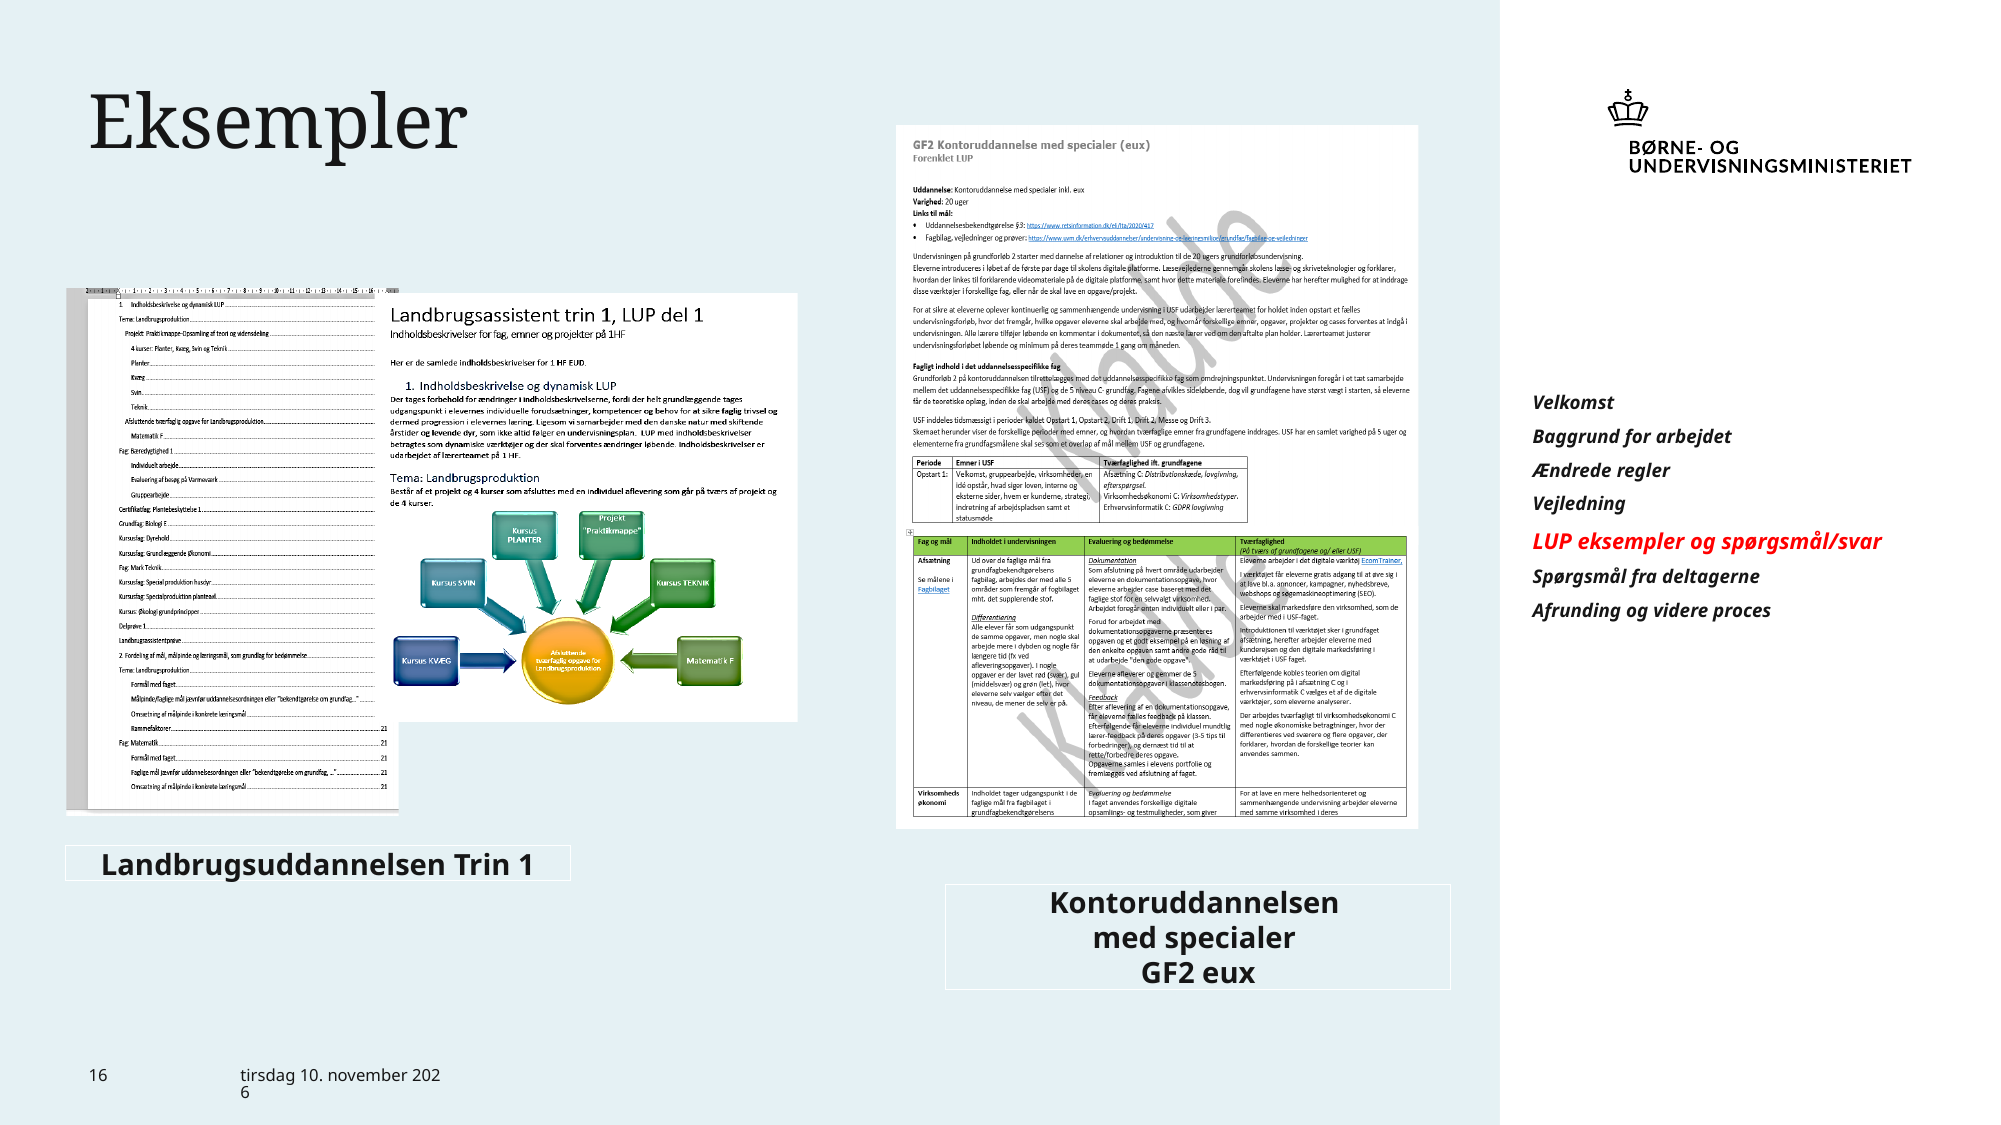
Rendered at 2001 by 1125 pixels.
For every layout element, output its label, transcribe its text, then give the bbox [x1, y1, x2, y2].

picture [66, 288, 798, 816]
picture [896, 125, 1419, 829]
title Eksempler [88, 88, 1456, 242]
text_box Kontoruddannelsen med specialer GF2 eux [945, 884, 1451, 990]
slide_number 16 [88, 1058, 134, 1088]
text_box Landbrugsuddannelsen Trin 1 [65, 845, 571, 881]
slide_number 18. maj 2021 [240, 1058, 449, 1088]
text_box Velkomst Baggrund for arbejdet Ændrede regler Vejledning LUP eksempler og spørgsmål/svar Spørgsmål fra deltagerne Afrunding og videre proces [1532, 379, 1961, 622]
